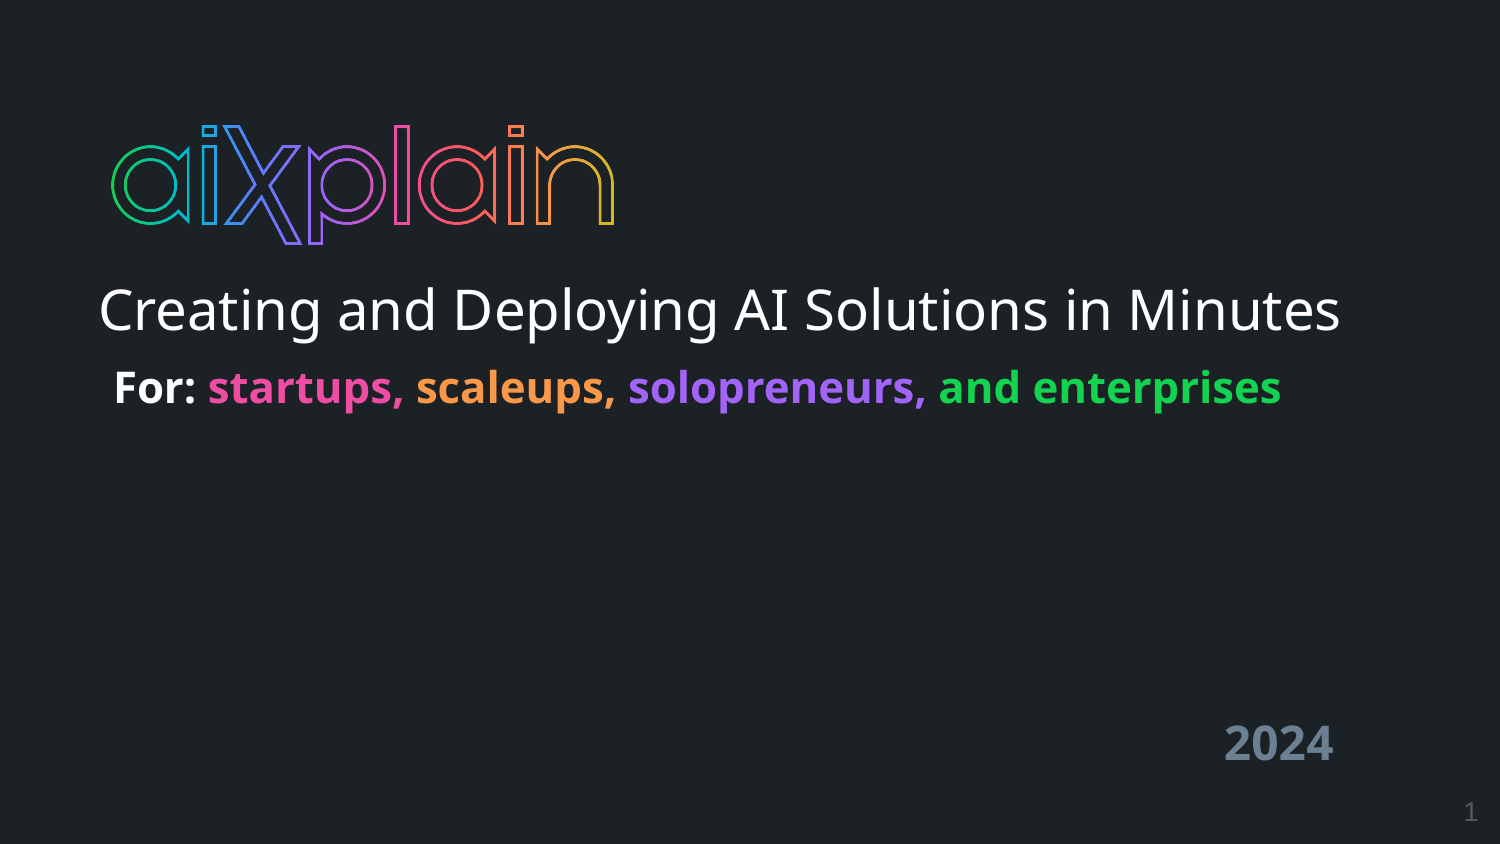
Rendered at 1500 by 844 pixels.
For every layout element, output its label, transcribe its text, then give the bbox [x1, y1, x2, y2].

slide_number ‹#› [1403, 779, 1494, 844]
picture [111, 125, 614, 245]
text_box For: startups, scaleups, solopreneurs, and enterprises [98, 359, 1307, 413]
text_box 2024 [1173, 707, 1385, 771]
title Creating and Deploying AI Solutions in Minutes [98, 274, 1394, 463]
